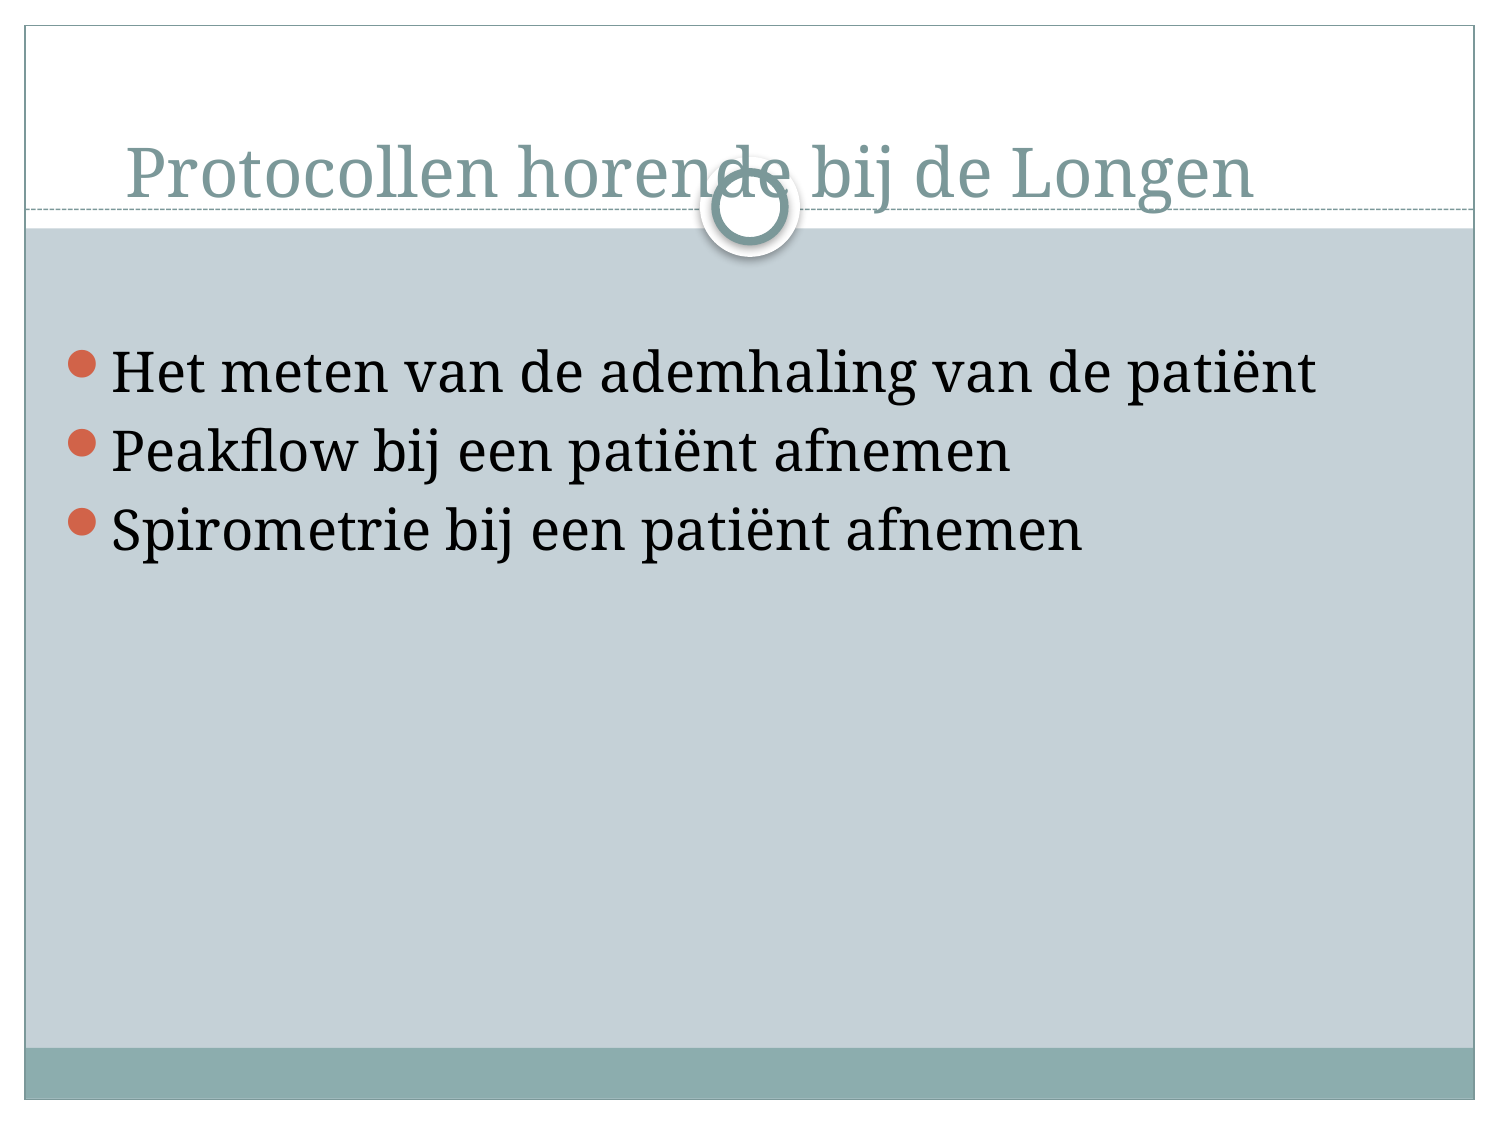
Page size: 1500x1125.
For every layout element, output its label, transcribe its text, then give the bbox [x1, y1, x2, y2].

title Protocollen horende bij de Longen [0, 30, 1383, 219]
list Het meten van de ademhaling van de patiënt Peakflow bij een patiënt afnemen Spirometrie bij een patiënt afnemen [49, 250, 1445, 1001]
